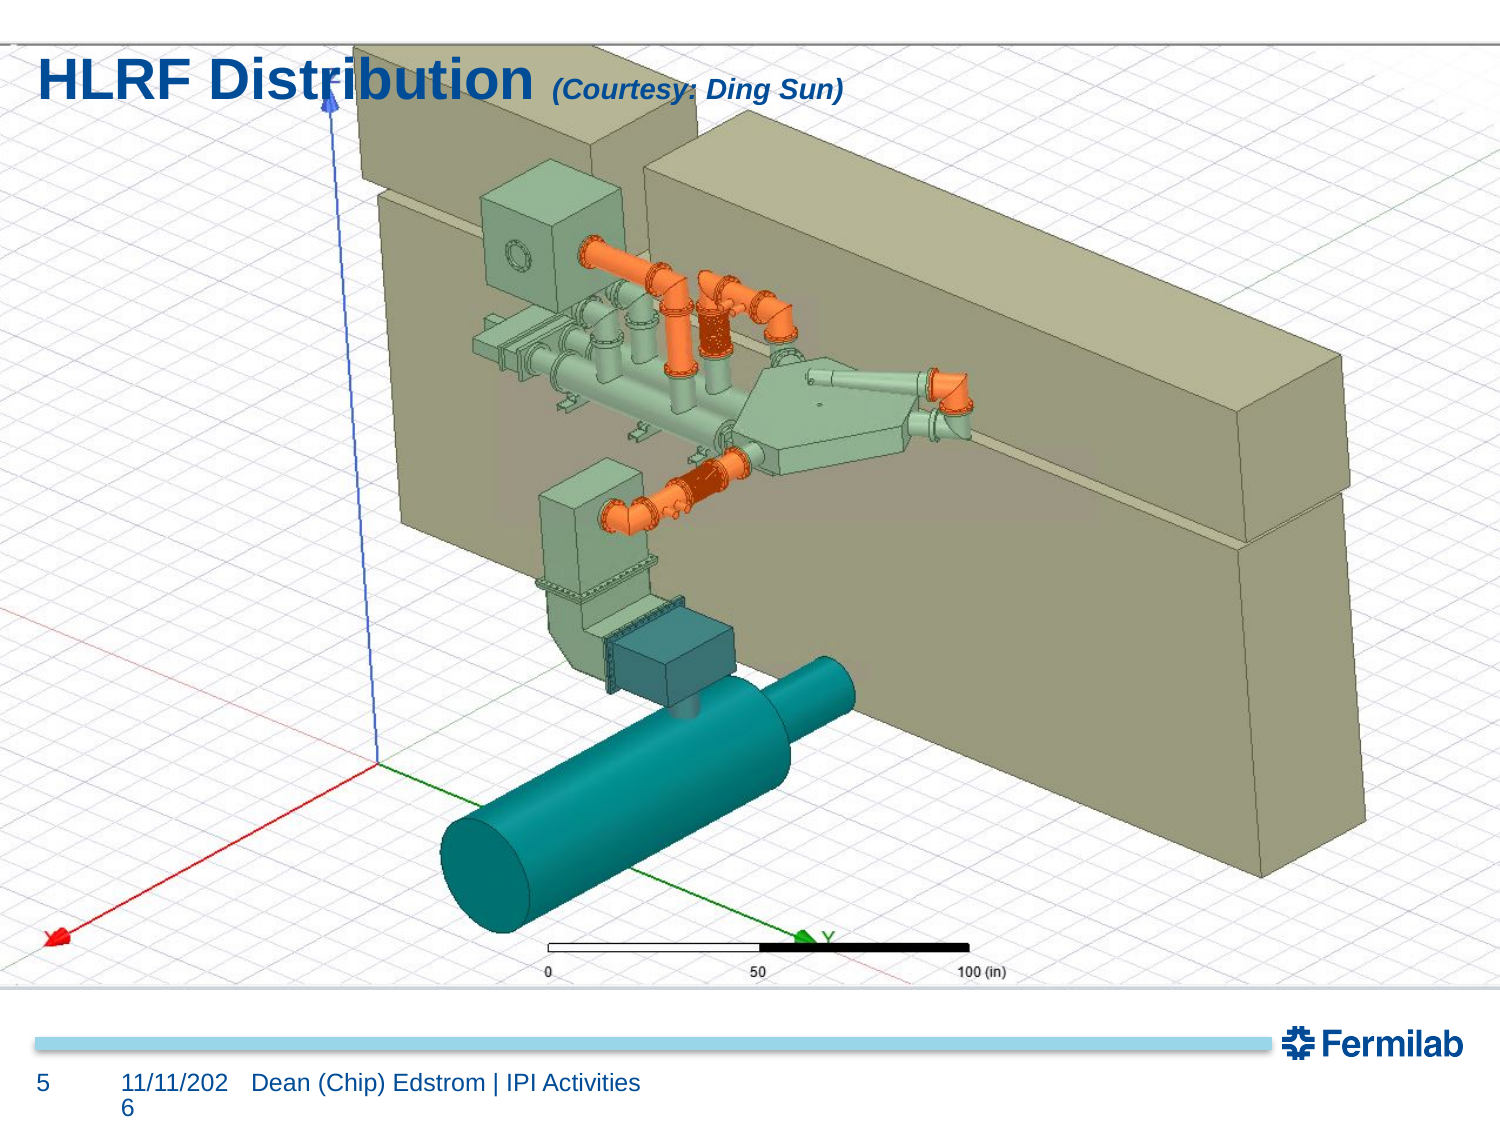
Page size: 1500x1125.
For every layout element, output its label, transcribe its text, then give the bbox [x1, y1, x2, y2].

footer Dean (Chip) Edstrom | IPI Activities [251, 1066, 1279, 1107]
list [0, 41, 1500, 990]
picture [1282, 1026, 1463, 1060]
slide_number 5 [36, 1066, 105, 1106]
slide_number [120, 1066, 232, 1107]
